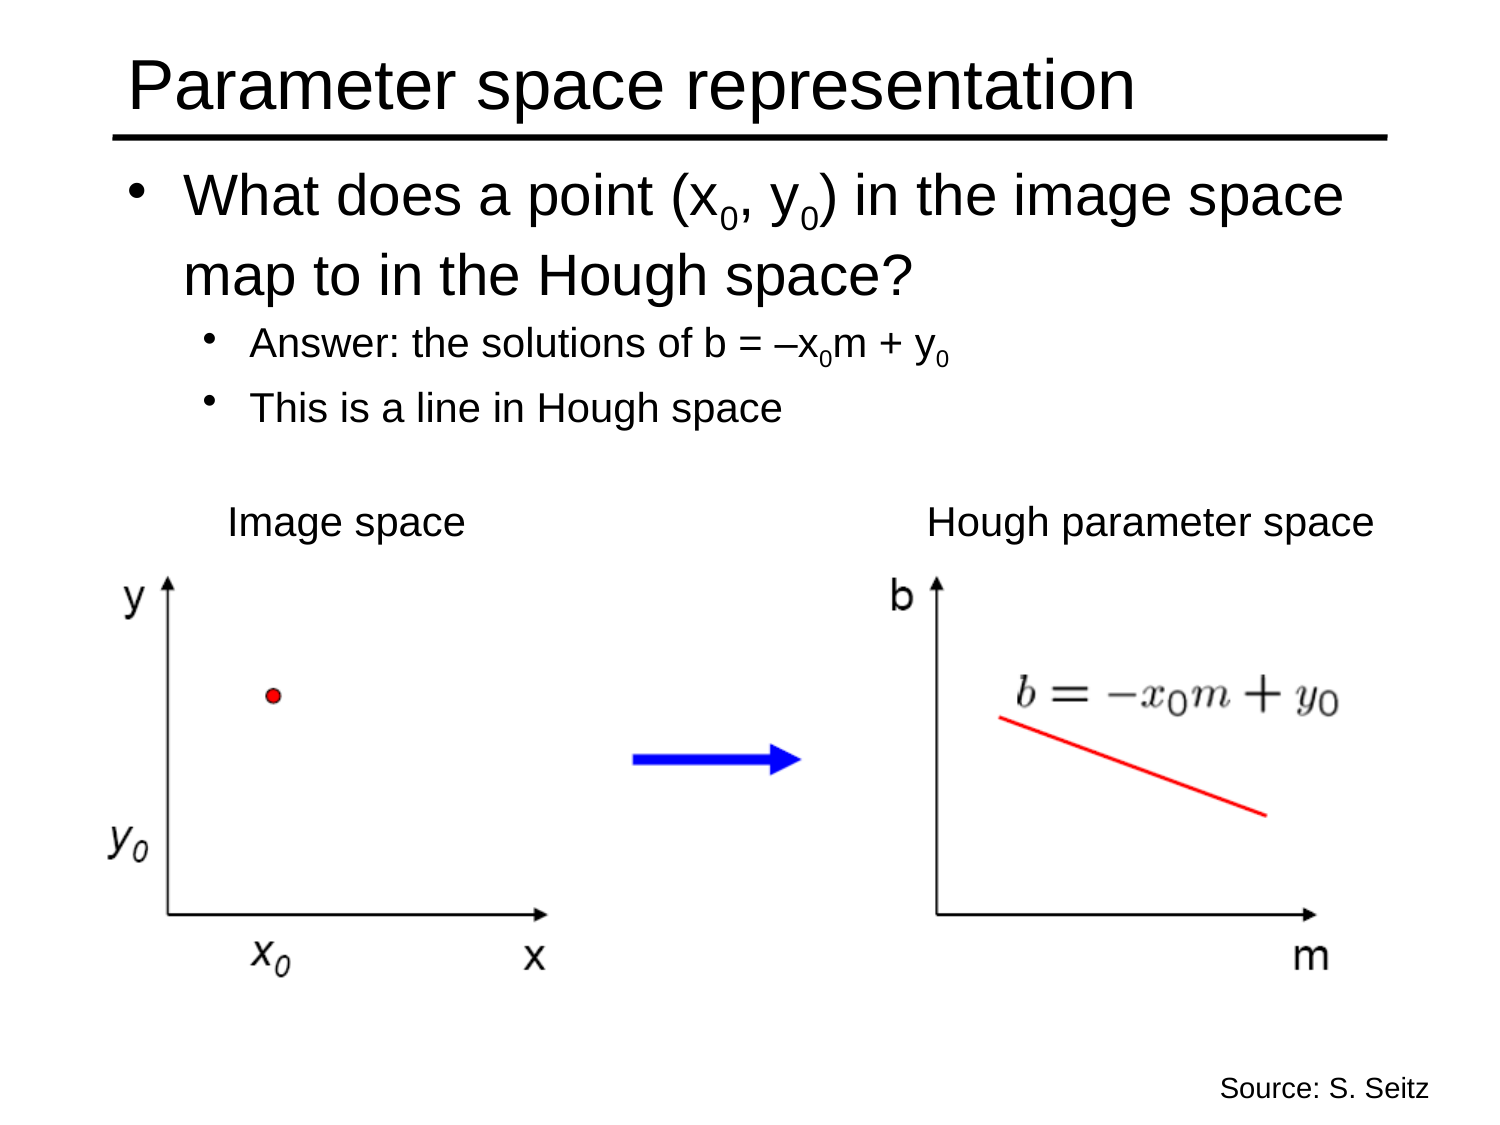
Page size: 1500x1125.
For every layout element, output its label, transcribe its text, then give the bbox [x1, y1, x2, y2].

list What does a point (x0, y0) in the image space map to in the Hough space? Answer: the solutions of b = –x0m + y0 This is a line in Hough space [112, 149, 1450, 588]
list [87, 560, 1363, 988]
text_box Image space [212, 487, 482, 553]
text_box Source: S. Seitz [1205, 1062, 1446, 1113]
text_box Hough parameter space [911, 487, 1390, 553]
title Parameter space representation [112, 12, 1388, 149]
